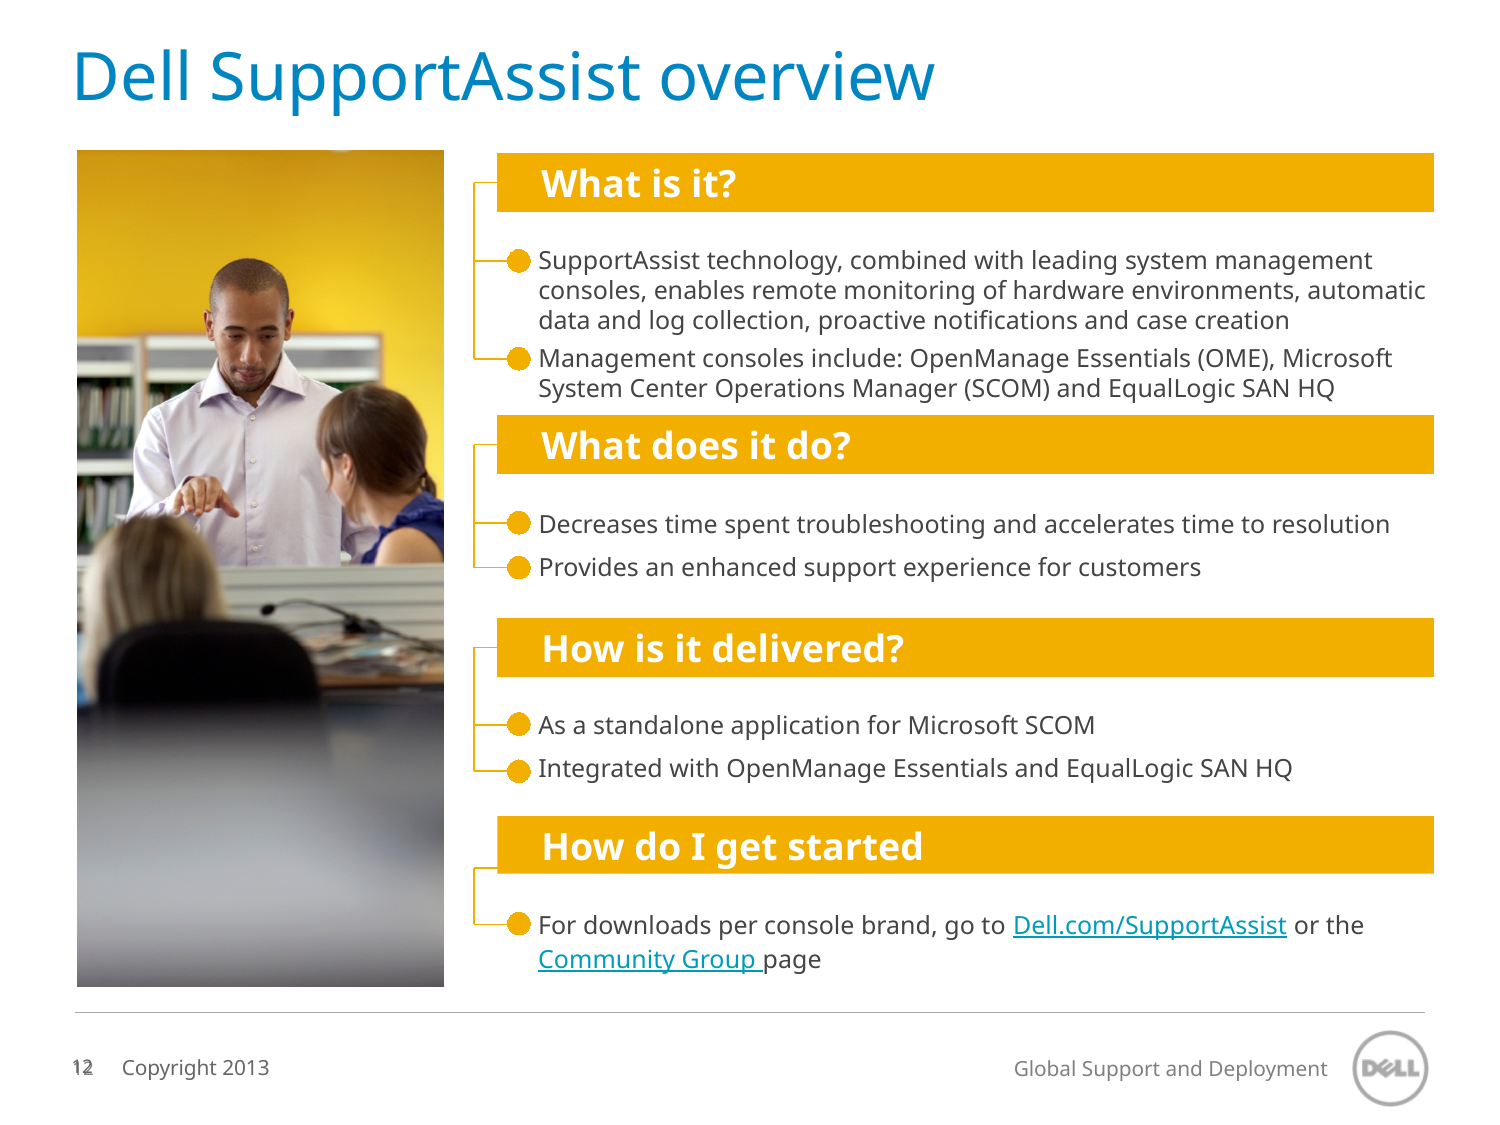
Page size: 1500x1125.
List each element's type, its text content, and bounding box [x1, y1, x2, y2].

text_box [507, 556, 531, 579]
text_box [507, 759, 531, 783]
text_box [507, 249, 531, 273]
title Dell SupportAssist overview [71, 42, 1426, 116]
text_box How do I get started [497, 816, 1434, 874]
text_box [507, 712, 531, 736]
picture [77, 150, 444, 987]
text_box What is it? [497, 154, 1434, 212]
text_box For downloads per console brand, go to Dell.com/SupportAssist or the Community Group page [523, 901, 1500, 993]
text_box What does it do? [497, 415, 1434, 474]
text_box [507, 511, 531, 535]
text_box SupportAssist technology, combined with leading system management consoles, enables remote monitoring of hardware environments, automatic data and log collection, proactive notifications and case creation Management consoles include: OpenManage Essentials (OME), Microsoft System Center Operations Manager (SCOM) and EqualLogic SAN HQ [523, 214, 1460, 443]
text_box [507, 347, 531, 371]
footer Copyright 2013 [121, 1054, 432, 1080]
text_box Decreases time spent troubleshooting and accelerates time to resolution Provides an enhanced support experience for customers [523, 478, 1417, 618]
text_box How is it delivered? [497, 618, 1434, 677]
slide_number 12 [71, 1055, 115, 1080]
picture [1343, 1021, 1438, 1116]
text_box As a standalone application for Microsoft SCOM Integrated with OpenManage Essentials and EqualLogic SAN HQ [523, 679, 1460, 816]
text_box [507, 912, 523, 935]
